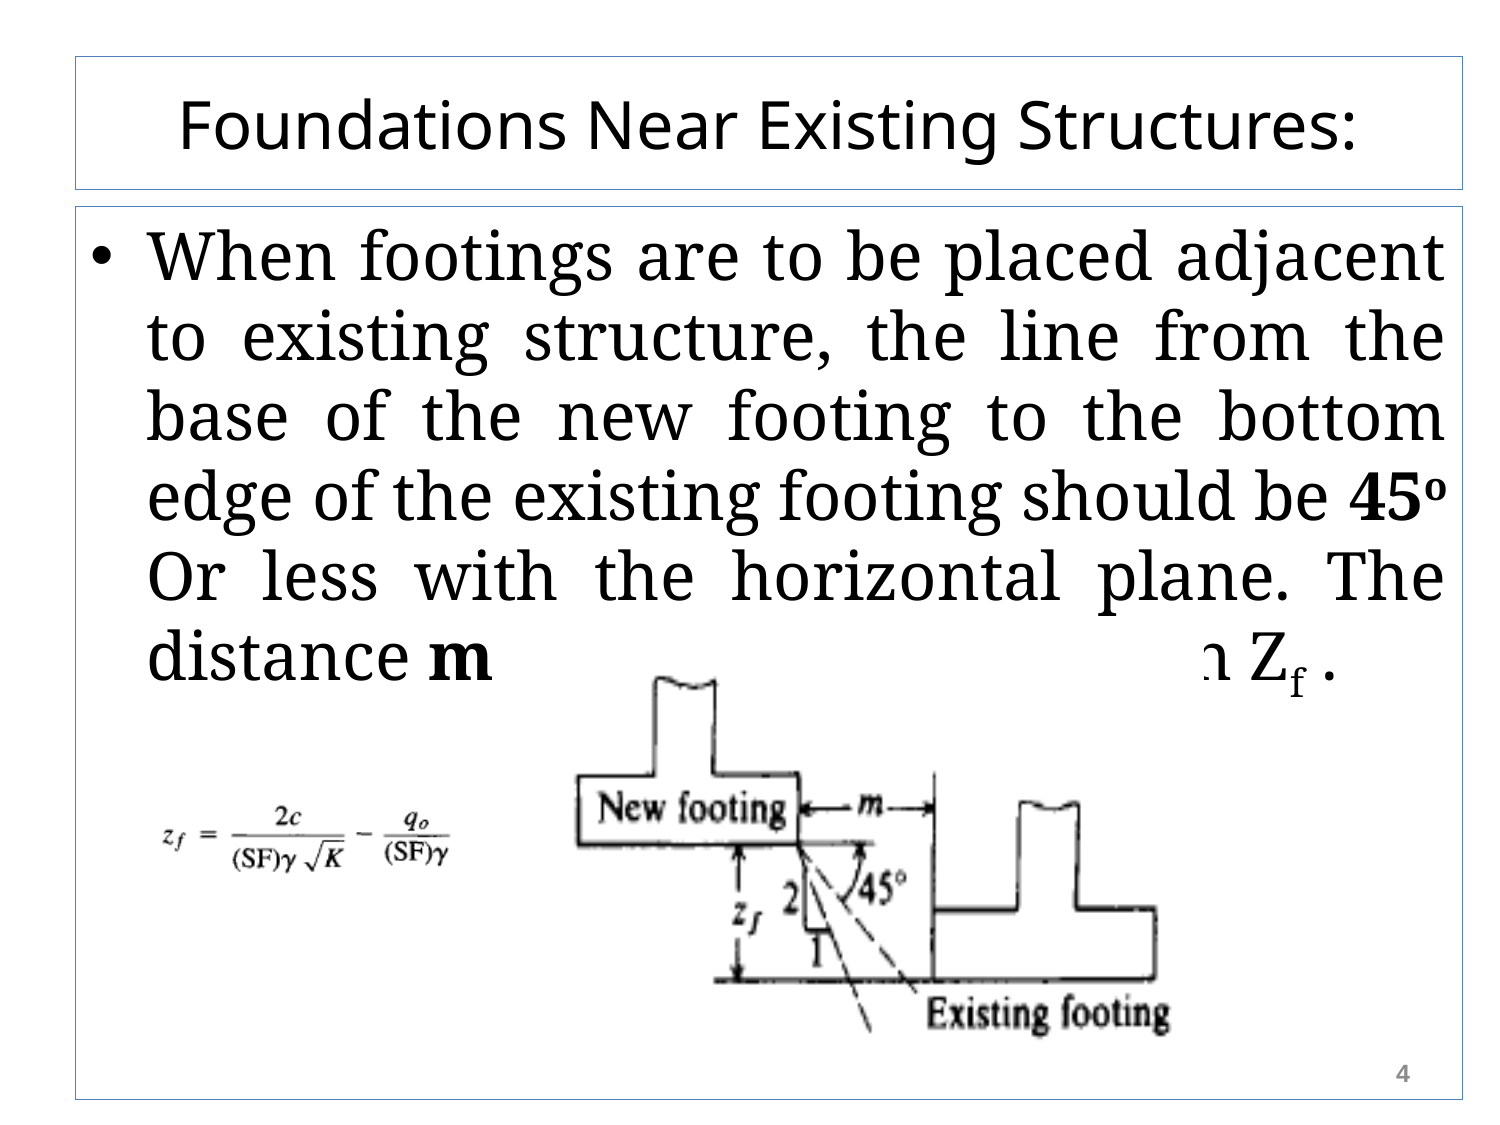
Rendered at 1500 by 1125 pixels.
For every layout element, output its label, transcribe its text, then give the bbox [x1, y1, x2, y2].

title Foundations Near Existing Structures: [75, 56, 1463, 190]
slide_number 4 [1074, 1042, 1425, 1103]
picture [149, 622, 1204, 1073]
list When footings are to be placed adjacent to existing structure, the line from the base of the new footing to the bottom edge of the existing footing should be 45o Or less with the horizontal plane. The distance m should be greater than Zf . [75, 206, 1463, 1100]
